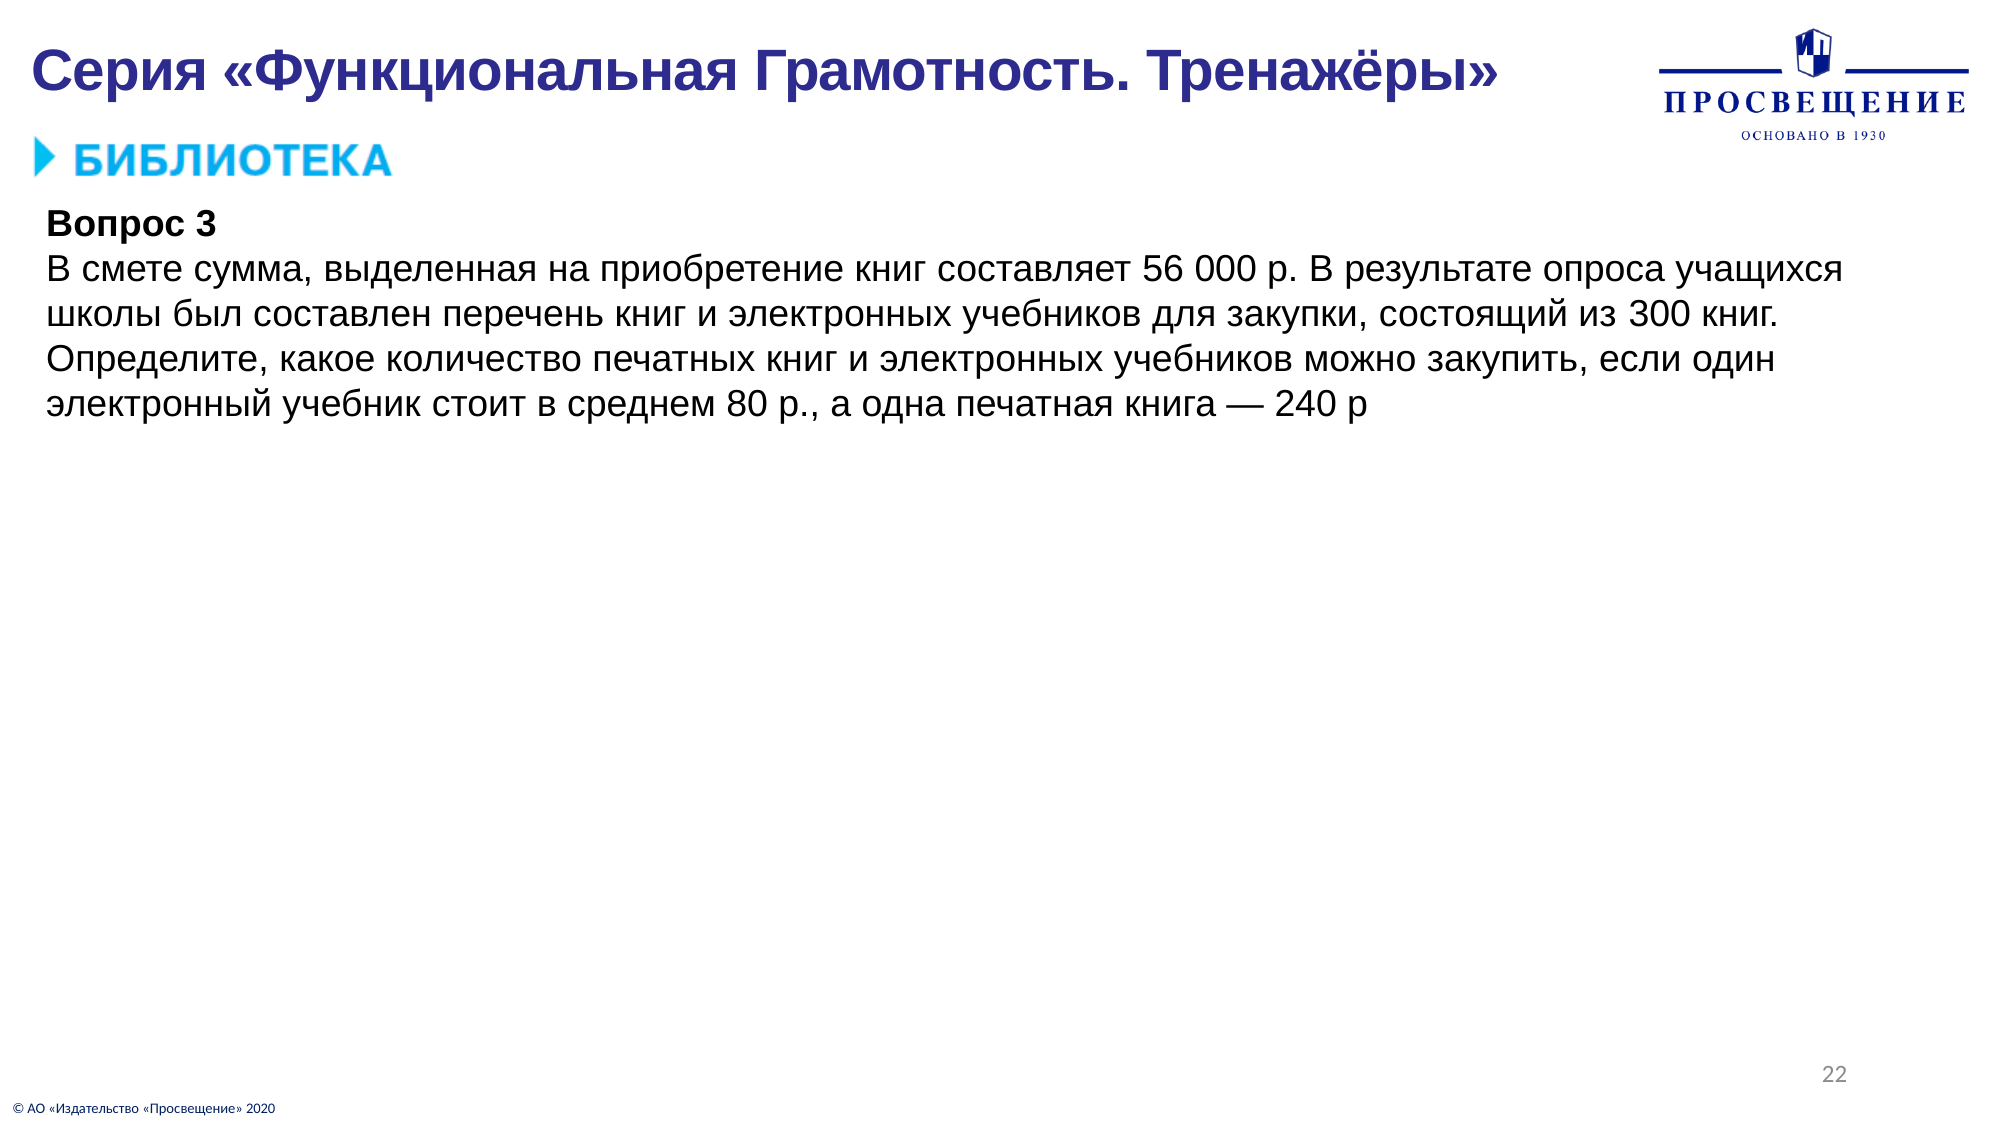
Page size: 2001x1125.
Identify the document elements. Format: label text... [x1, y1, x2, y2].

slide_number 22 [1412, 1042, 1863, 1103]
picture [1640, 0, 1992, 160]
text_box © АО «Издательство «Просвещение» 2020 [12, 1098, 317, 1117]
text_box Вопрос 3 В смете сумма, выделенная на приобретение книг составляет 56 000 р. В результате опроса учащихся школы был составлен перечень книг и электронных учебников для закупки, состоящий из 300 книг. Определите, какое количество печатных книг и электронных учебников можно закупить, если один электронный учебник стоит в среднем 80 р., а одна печатная книга — 240 р [31, 191, 1975, 432]
text_box Серия «Функциональная Грамотность. Тренажёры» [31, 36, 1640, 104]
picture [32, 135, 396, 184]
